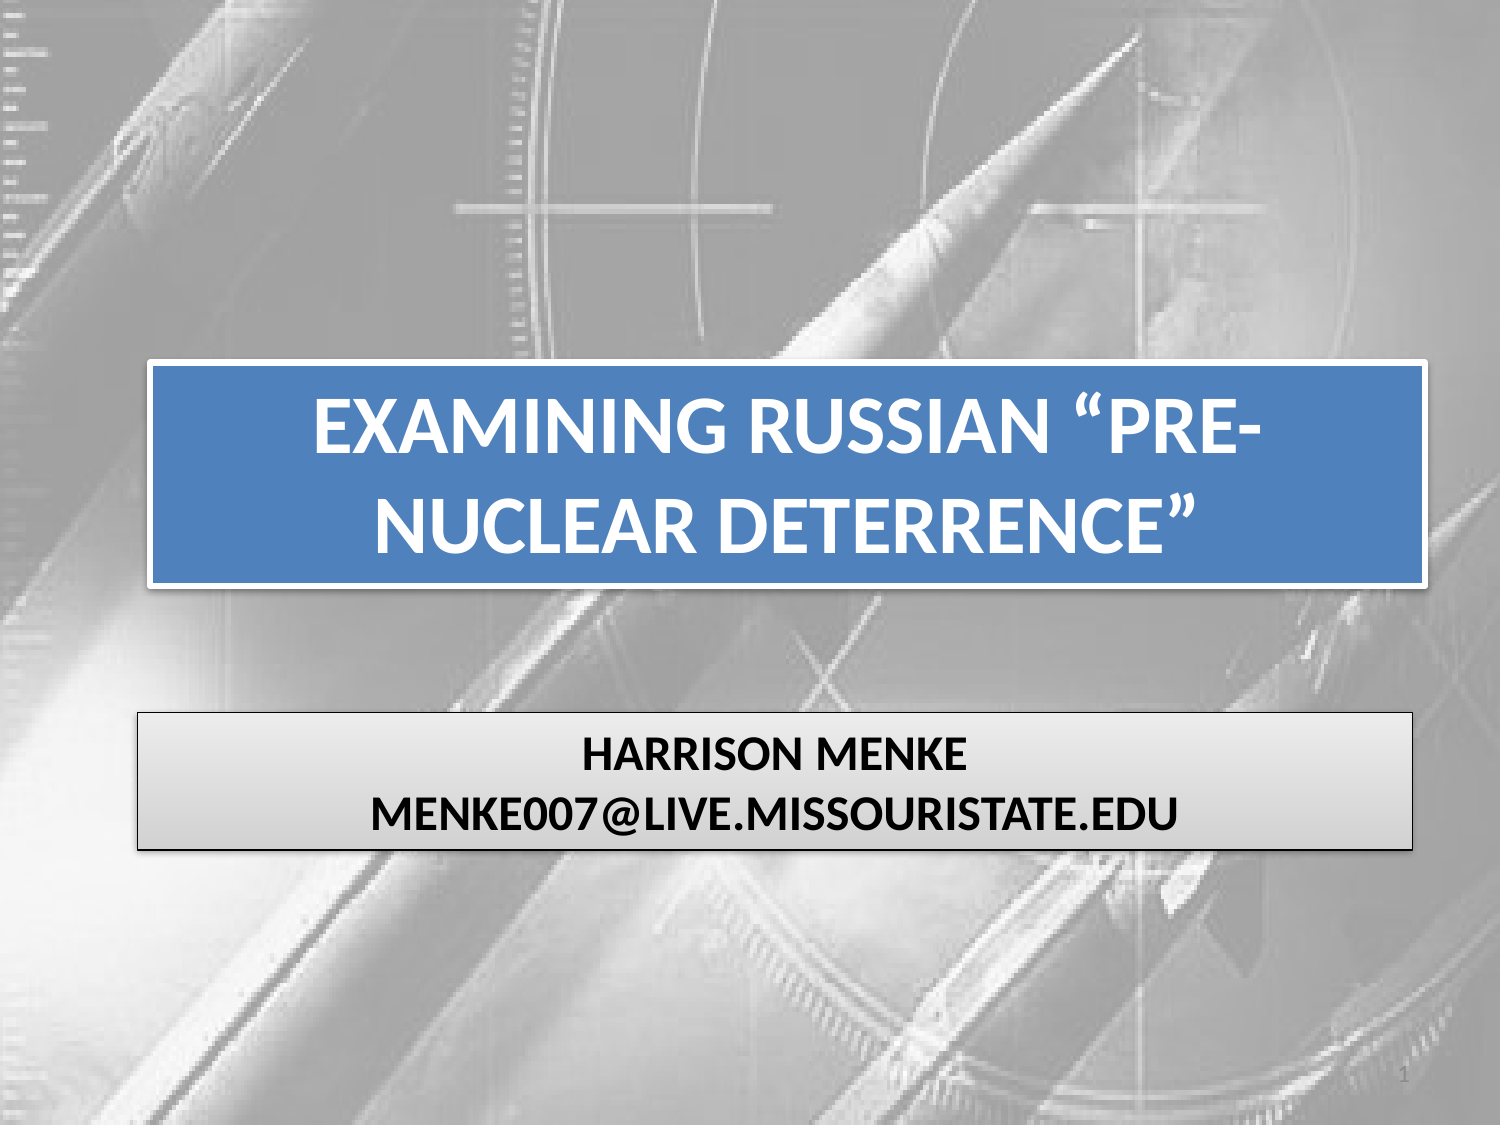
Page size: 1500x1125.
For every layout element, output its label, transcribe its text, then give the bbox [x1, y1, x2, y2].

text_box Harrison Menke Menke007@live.missouristate.edu [137, 712, 1413, 851]
title Examining Russian “Pre-Nuclear deterrence” [147, 359, 1428, 589]
slide_number 1 [1074, 1042, 1425, 1103]
